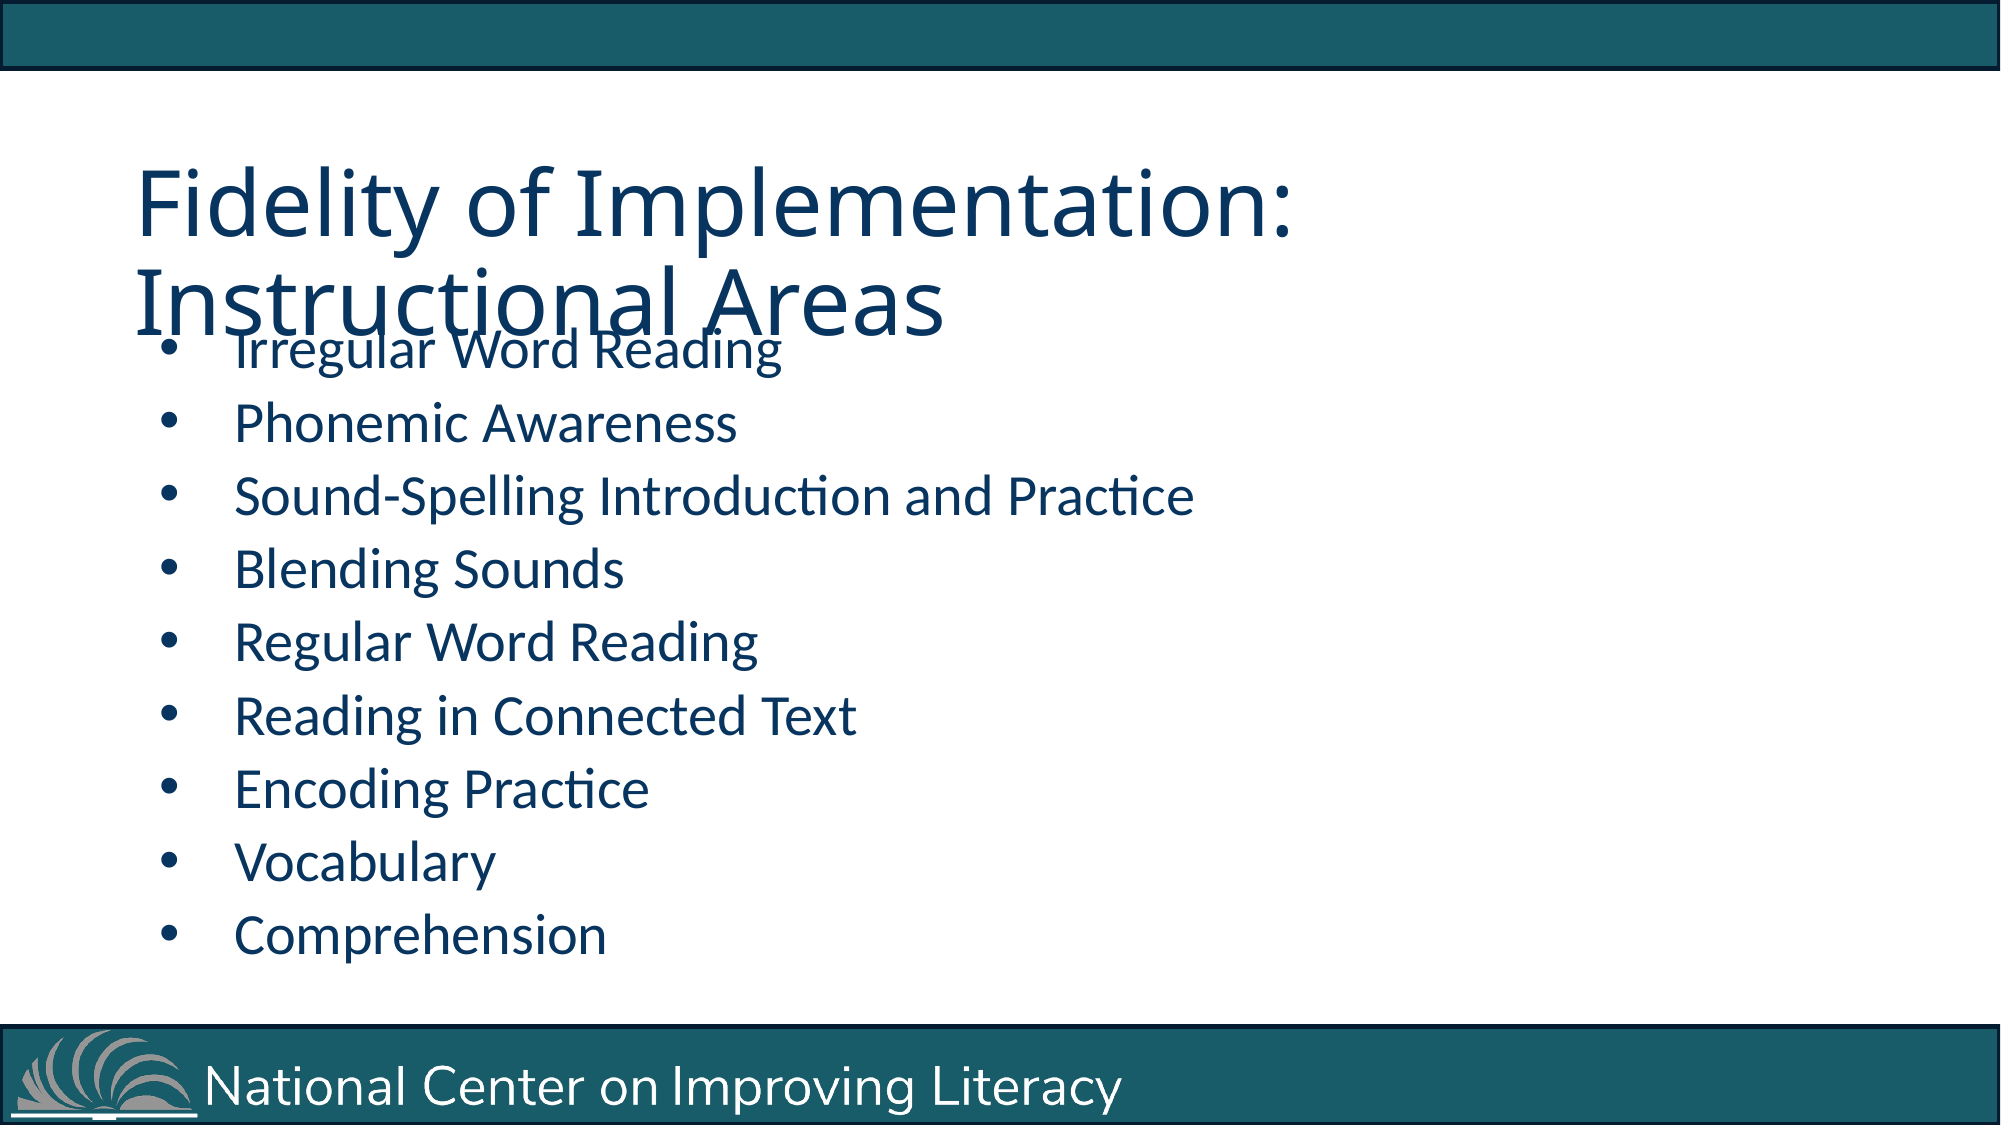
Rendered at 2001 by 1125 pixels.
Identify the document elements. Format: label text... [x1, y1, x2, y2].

title Fidelity of Implementation: Instructional Areas [119, 150, 1881, 368]
list Irregular Word Reading Phonemic Awareness Sound-Spelling Introduction and Practice Blending Sounds Regular Word Reading Reading in Connected Text Encoding Practice Vocabulary Comprehension [144, 311, 1863, 999]
picture [11, 1030, 1122, 1120]
